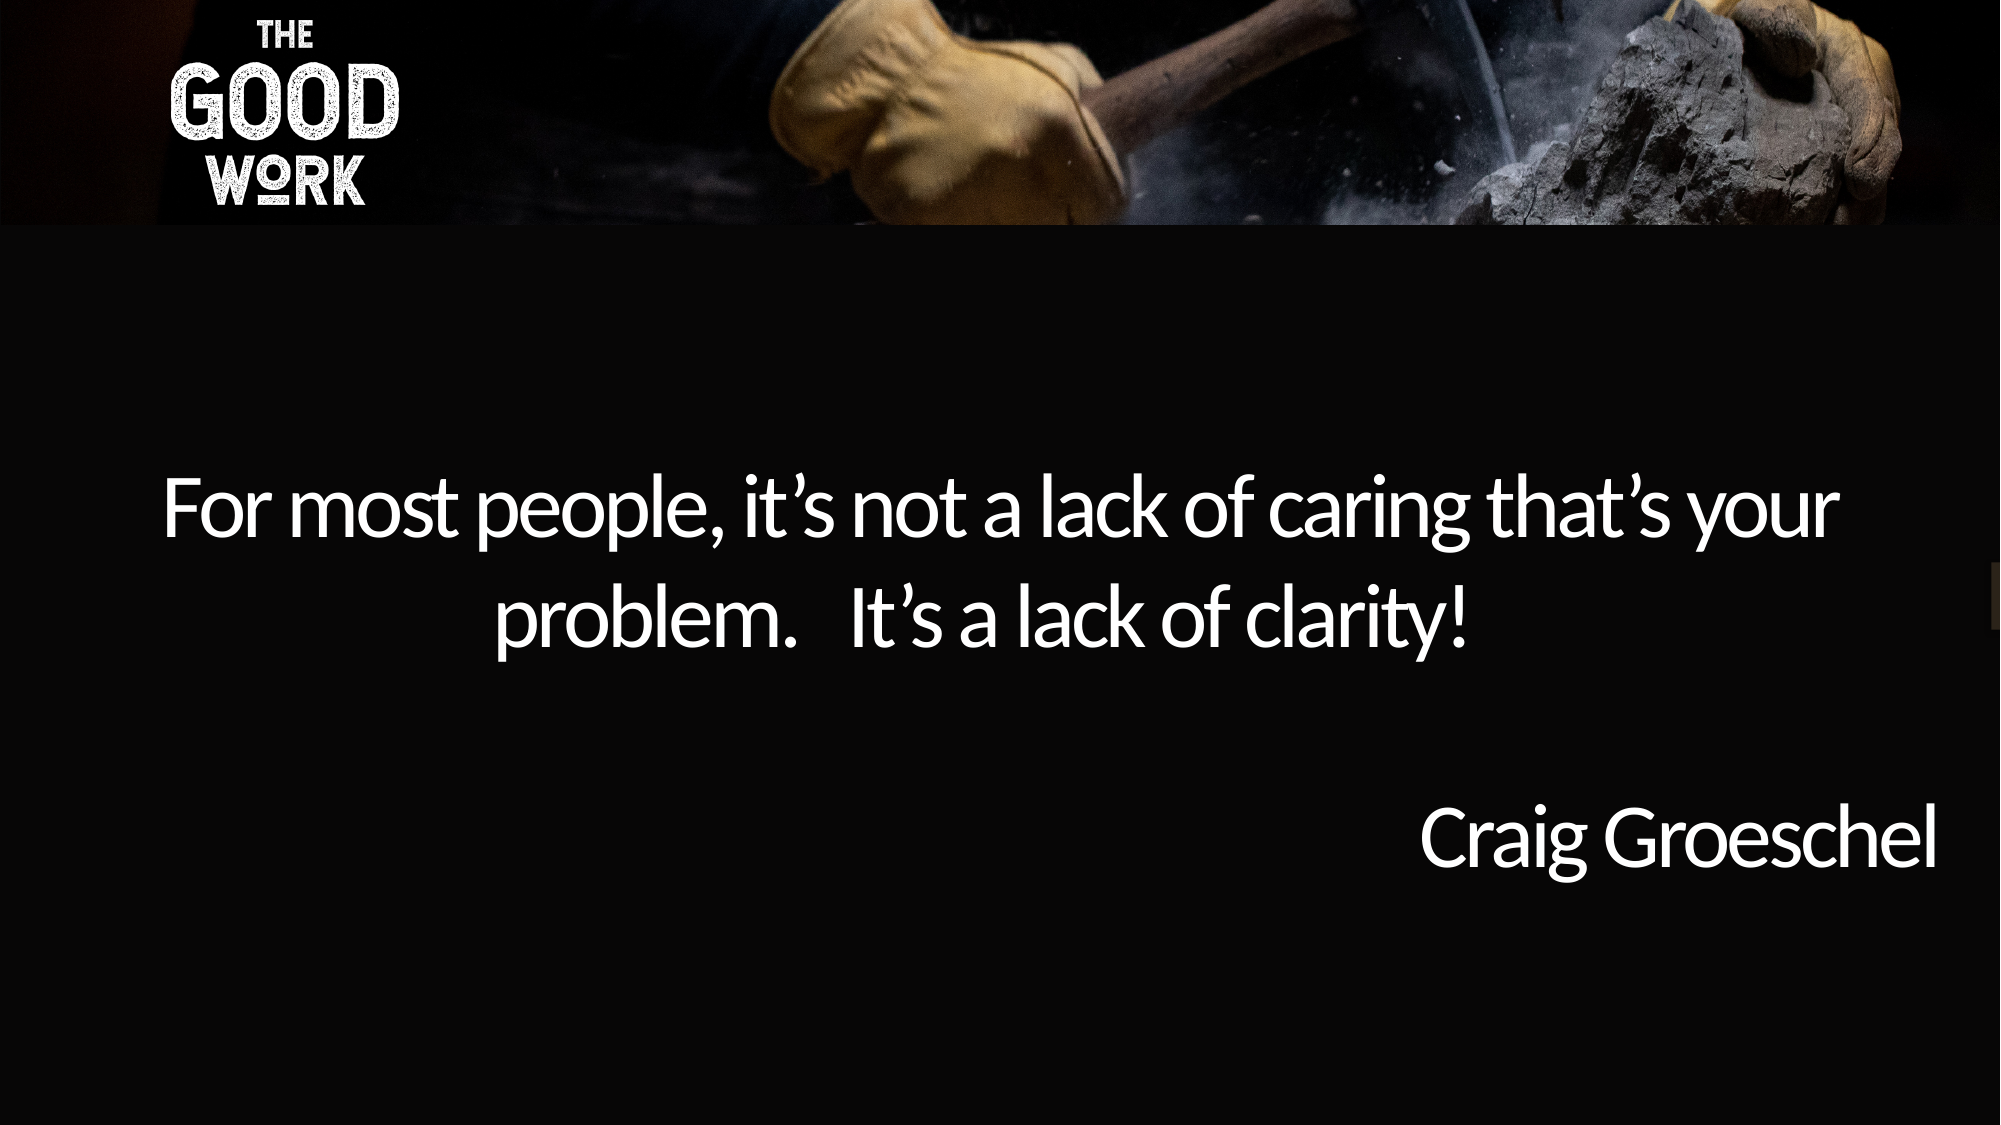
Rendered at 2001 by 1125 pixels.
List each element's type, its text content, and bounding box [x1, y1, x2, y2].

text_box [1991, 562, 2000, 630]
picture [1, 0, 2000, 225]
text_box For most people, it’s not a lack of caring that’s your problem. It’s a lack of clarity! Craig Groeschel [43, 246, 1956, 1086]
